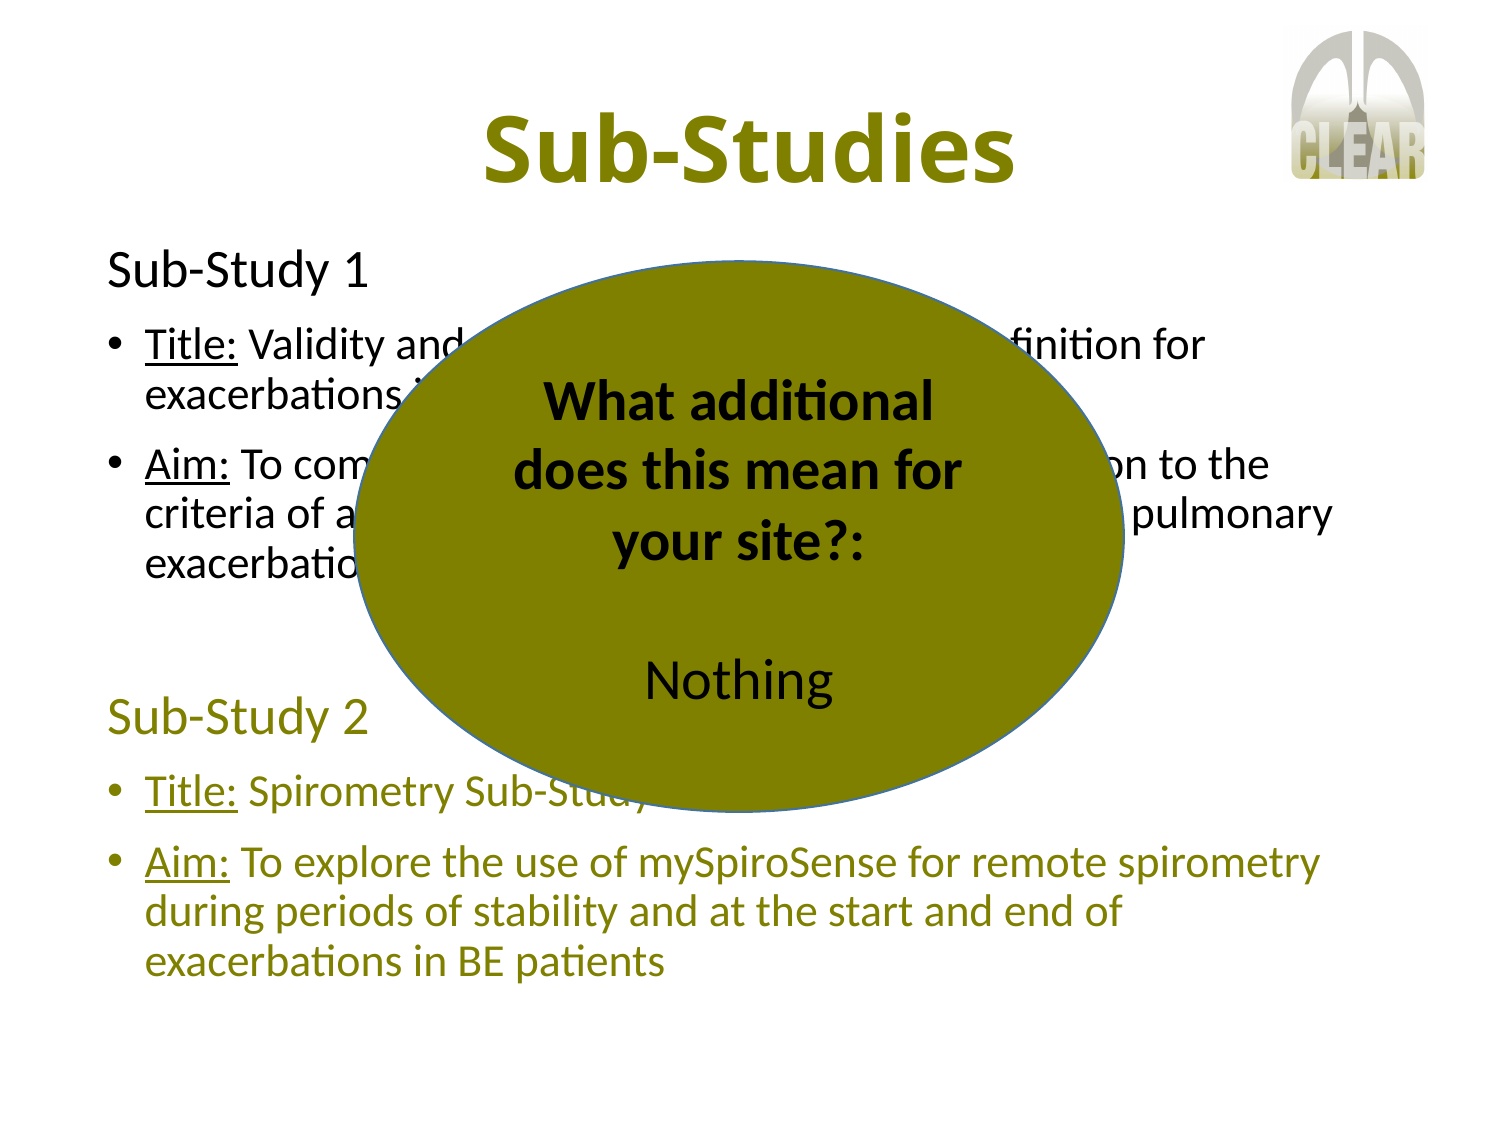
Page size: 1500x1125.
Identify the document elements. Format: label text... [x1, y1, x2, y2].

title Sub-Studies [0, 43, 1500, 262]
text_box What additional does this mean for your site?: Nothing [353, 260, 1125, 813]
list Sub-Study 1 Title: Validity and sensitivity of the EMBARC definition for exacerbations in bronchiectasis Aim: To compare the criteria in the EMBARC definition to the criteria of a modified Fuch’s definition for diagnosing pulmonary exacerbations in BE patients Sub-Study 2 Title: Spirometry Sub-Study Aim: To explore the use of mySpiroSense for remote spirometry during periods of stability and at the start and end of exacerbations in BE patients [92, 233, 1386, 1043]
picture [1283, 25, 1428, 182]
